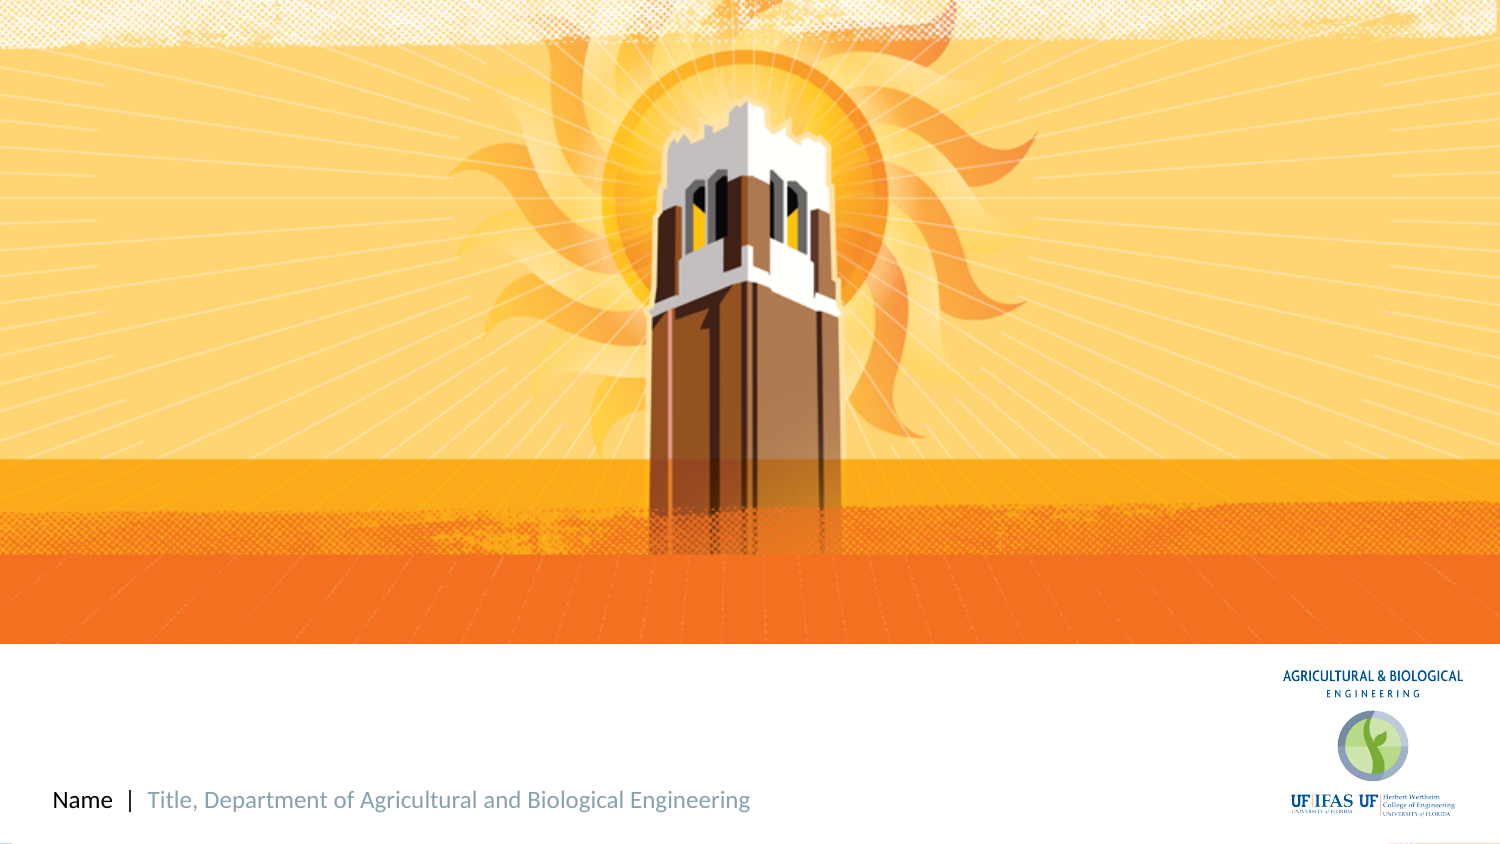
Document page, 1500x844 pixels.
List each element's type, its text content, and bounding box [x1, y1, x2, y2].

picture [0, 0, 1500, 644]
picture [1283, 670, 1463, 818]
list Name | Title, Department of Agricultural and Biological Engineering [37, 779, 1013, 822]
